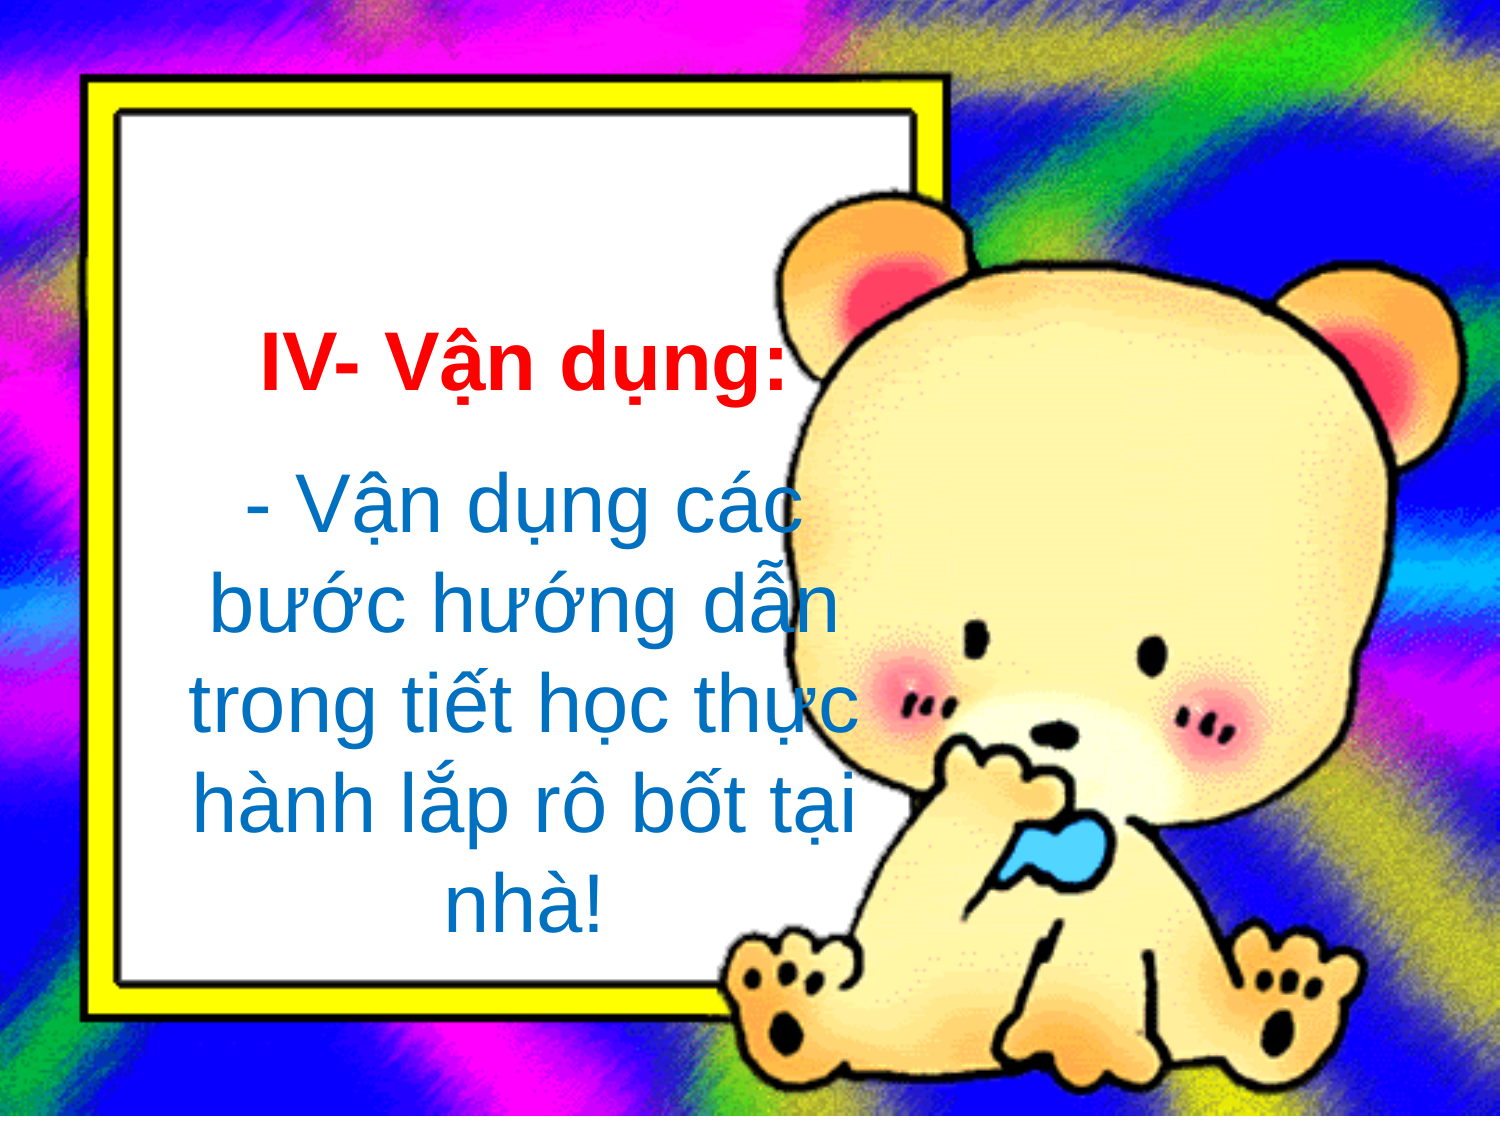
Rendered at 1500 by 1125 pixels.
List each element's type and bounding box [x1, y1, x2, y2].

list [0, 0, 1500, 1116]
